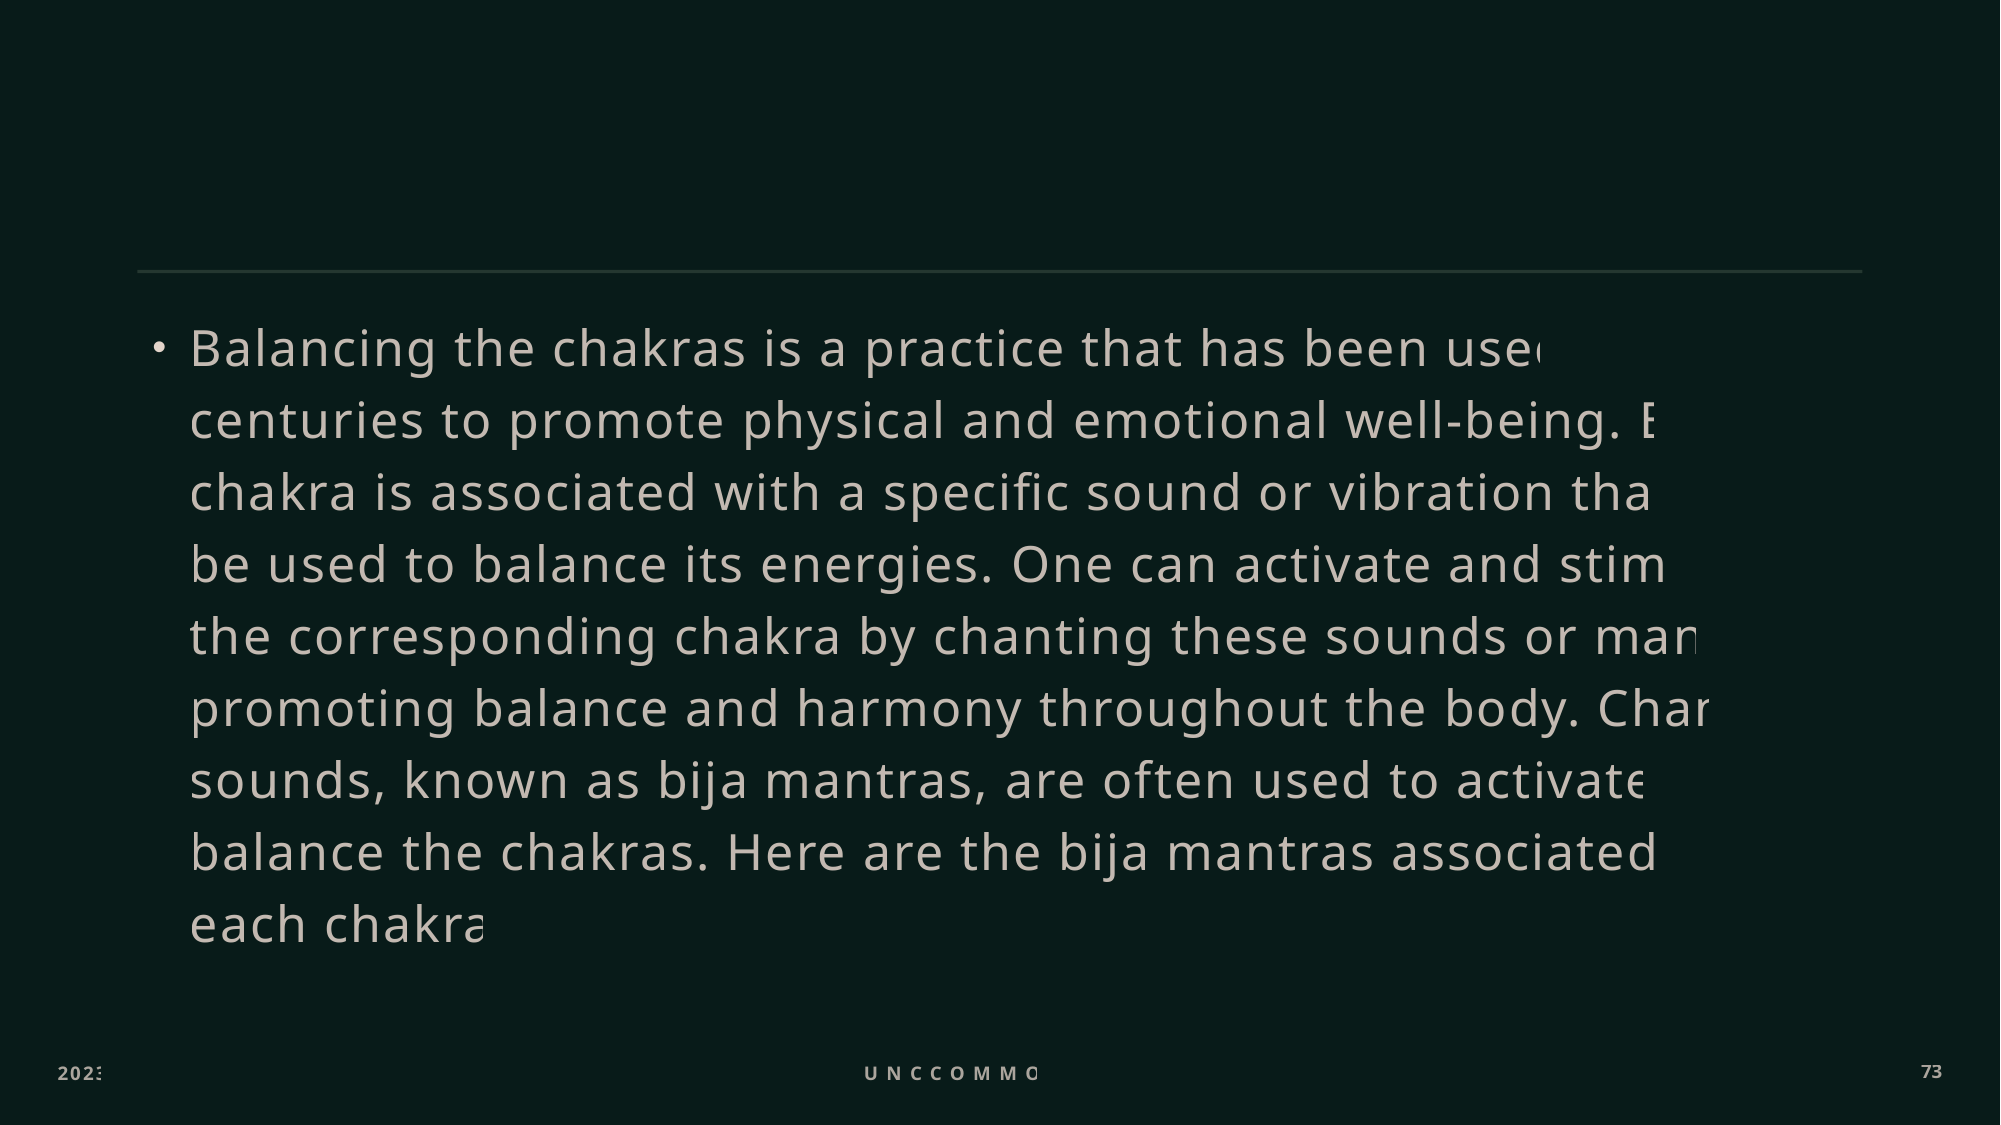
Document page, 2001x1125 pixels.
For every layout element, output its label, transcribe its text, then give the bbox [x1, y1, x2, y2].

slide_number 2023 [42, 1042, 587, 1103]
footer Unccommon ppl [587, 1042, 1413, 1103]
list Balancing the chakras is a practice that has been used for centuries to promote physical and emotional well-being. Every chakra is associated with a specific sound or vibration that can be used to balance its energies. One can activate and stimulate the corresponding chakra by chanting these sounds or mantras, promoting balance and harmony throughout the body. Chanting sounds, known as bija mantras, are often used to activate and balance the chakras. Here are the bija mantras associated with each chakra: [137, 297, 1863, 985]
slide_number 73 [1725, 1042, 1958, 1103]
